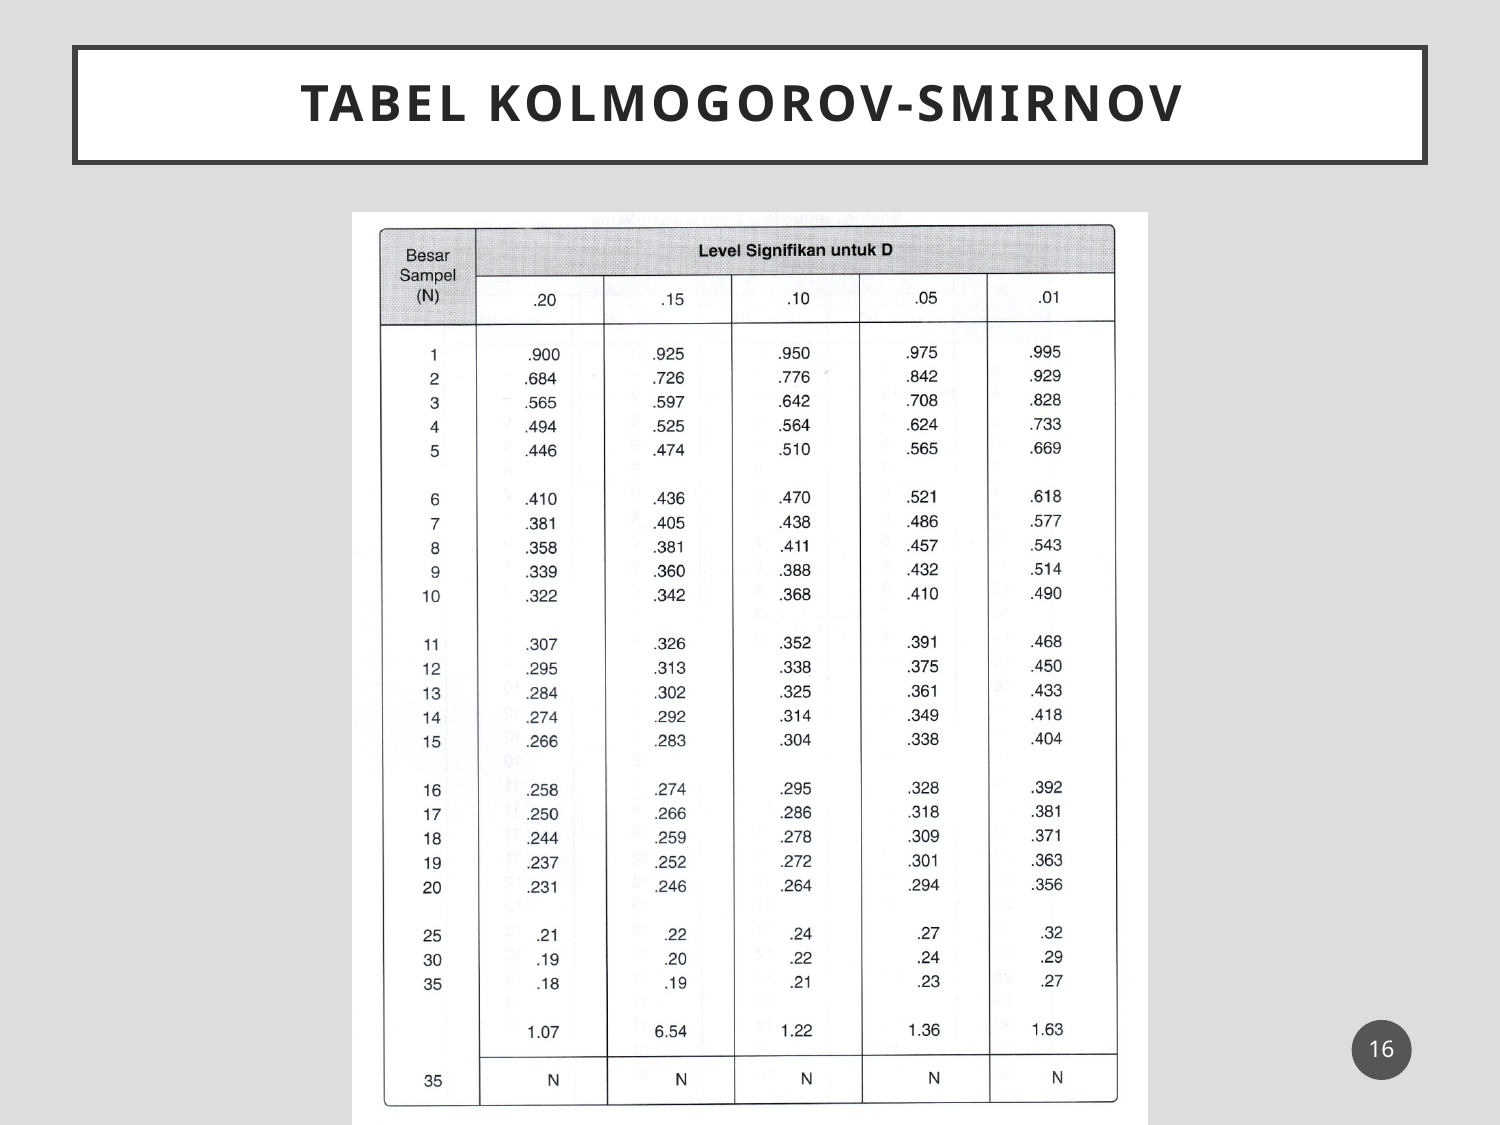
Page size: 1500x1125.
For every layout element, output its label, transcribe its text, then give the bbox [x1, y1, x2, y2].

title Tabel Kolmogorov-Smirnov [72, 45, 1428, 165]
slide_number 16 [1351, 1019, 1412, 1080]
picture [352, 212, 1148, 1125]
